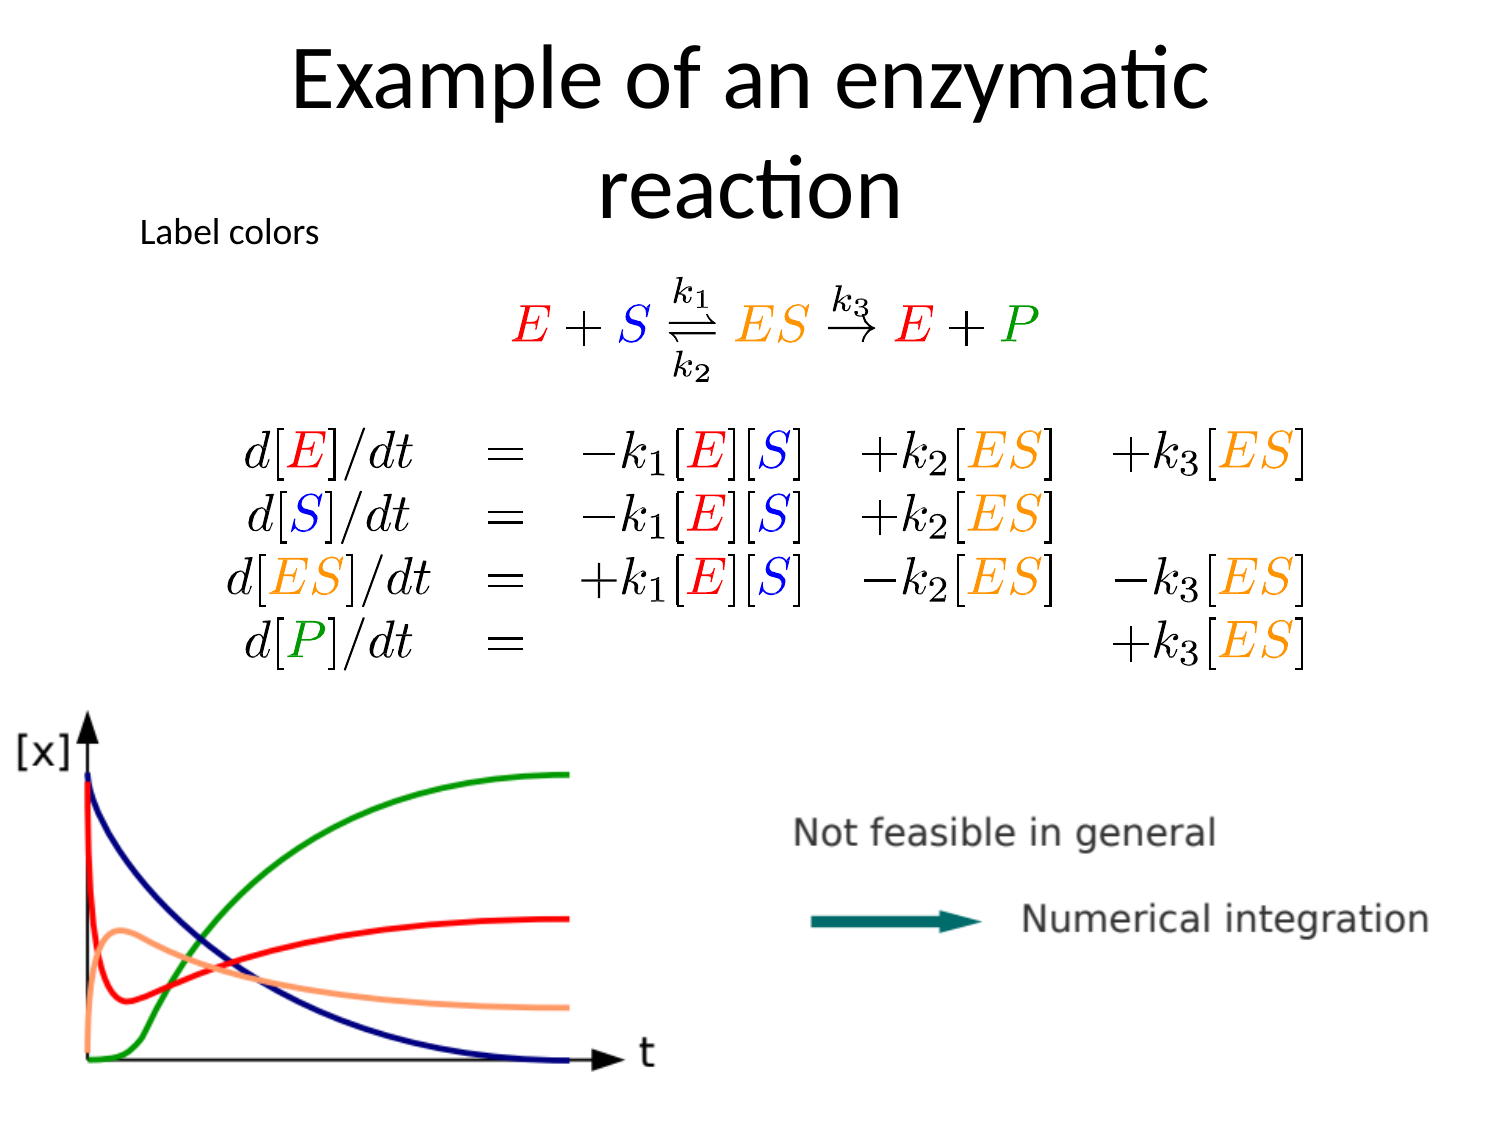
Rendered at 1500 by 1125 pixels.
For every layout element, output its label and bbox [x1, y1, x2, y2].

text_box [227, 557, 253, 595]
text_box [343, 617, 365, 671]
text_box [792, 555, 801, 606]
text_box [1261, 619, 1293, 659]
text_box [248, 493, 274, 532]
text_box [1295, 555, 1303, 606]
text_box [650, 450, 665, 476]
text_box [1208, 555, 1216, 606]
text_box [676, 555, 684, 606]
text_box [396, 434, 413, 469]
text_box [967, 494, 1007, 531]
text_box [668, 332, 716, 343]
text_box [967, 557, 1007, 594]
text_box [902, 430, 927, 469]
text_box [291, 493, 323, 533]
text_box [1261, 556, 1293, 596]
text_box [676, 493, 684, 543]
text_box [1010, 556, 1042, 596]
text_box [929, 577, 947, 602]
text_box [668, 314, 716, 324]
text_box [758, 430, 791, 469]
text_box [686, 431, 726, 468]
text_box [1113, 454, 1149, 472]
text_box [967, 431, 1007, 468]
text_box [686, 494, 726, 531]
text_box [1295, 428, 1303, 480]
text_box [622, 493, 647, 532]
text_box [387, 557, 413, 595]
text_box [902, 557, 927, 595]
text_box [676, 428, 684, 480]
text_box [695, 364, 710, 382]
text_box [957, 493, 965, 543]
text_box [650, 577, 665, 602]
text_box [792, 428, 801, 480]
text_box [324, 493, 333, 543]
text_box [747, 555, 756, 606]
text_box [1113, 626, 1149, 662]
picture [0, 674, 1494, 1099]
text_box [287, 620, 326, 658]
text_box [245, 620, 271, 658]
text_box [1154, 557, 1179, 595]
text_box [650, 513, 665, 539]
text_box [957, 428, 965, 480]
text_box [696, 290, 708, 308]
text_box [328, 428, 336, 480]
text_box [1218, 557, 1258, 594]
text_box [1010, 493, 1042, 533]
text_box [1218, 621, 1258, 658]
text_box [413, 560, 431, 595]
text_box [747, 428, 756, 480]
text_box [1208, 428, 1216, 480]
text_box [259, 555, 267, 606]
text_box [832, 285, 852, 312]
text_box [341, 490, 362, 544]
text_box [957, 555, 965, 606]
text_box [344, 427, 366, 481]
text_box [862, 454, 898, 472]
text_box [792, 493, 801, 543]
text_box [1261, 430, 1293, 469]
text_box [269, 557, 308, 594]
text_box [902, 493, 927, 532]
text_box [929, 513, 947, 539]
text_box [1180, 577, 1198, 603]
text_box [894, 305, 934, 342]
text_box [369, 620, 395, 658]
text_box [1295, 618, 1303, 668]
text_box [758, 493, 791, 533]
text_box [777, 304, 810, 343]
text_box [369, 430, 396, 469]
text_box [929, 450, 947, 476]
text_box [728, 555, 736, 606]
text_box [566, 328, 602, 346]
text_box [735, 305, 774, 342]
text_box [728, 493, 736, 543]
text_box [862, 499, 898, 535]
text_box [618, 304, 651, 343]
text_box [622, 557, 647, 595]
text_box [311, 556, 344, 596]
text_box [279, 493, 288, 543]
text_box [245, 430, 271, 469]
text_box [747, 493, 756, 543]
text_box [125, 14, 1256, 260]
text_box [1010, 430, 1042, 469]
text_box [362, 554, 383, 607]
text_box [828, 298, 876, 342]
text_box [1044, 493, 1052, 543]
text_box [327, 618, 335, 668]
text_box [1208, 618, 1216, 668]
text_box [758, 556, 791, 596]
text_box [728, 428, 736, 480]
text_box [949, 328, 985, 346]
text_box [286, 431, 326, 468]
text_box [1044, 428, 1052, 480]
text_box [1000, 305, 1039, 342]
text_box [1154, 620, 1179, 658]
text_box [686, 557, 726, 594]
text_box [345, 555, 354, 606]
text_box [622, 430, 647, 469]
text_box [392, 497, 410, 532]
text_box [1180, 640, 1198, 666]
text_box [1154, 430, 1179, 469]
text_box [581, 562, 617, 599]
text_box [395, 624, 413, 658]
text_box [276, 618, 285, 668]
text_box [276, 428, 284, 480]
text_box [1218, 431, 1258, 468]
text_box [511, 305, 551, 342]
text_box [1180, 450, 1198, 476]
text_box [673, 350, 692, 377]
text_box [1044, 555, 1052, 606]
text_box [366, 493, 392, 532]
text_box [673, 276, 692, 304]
